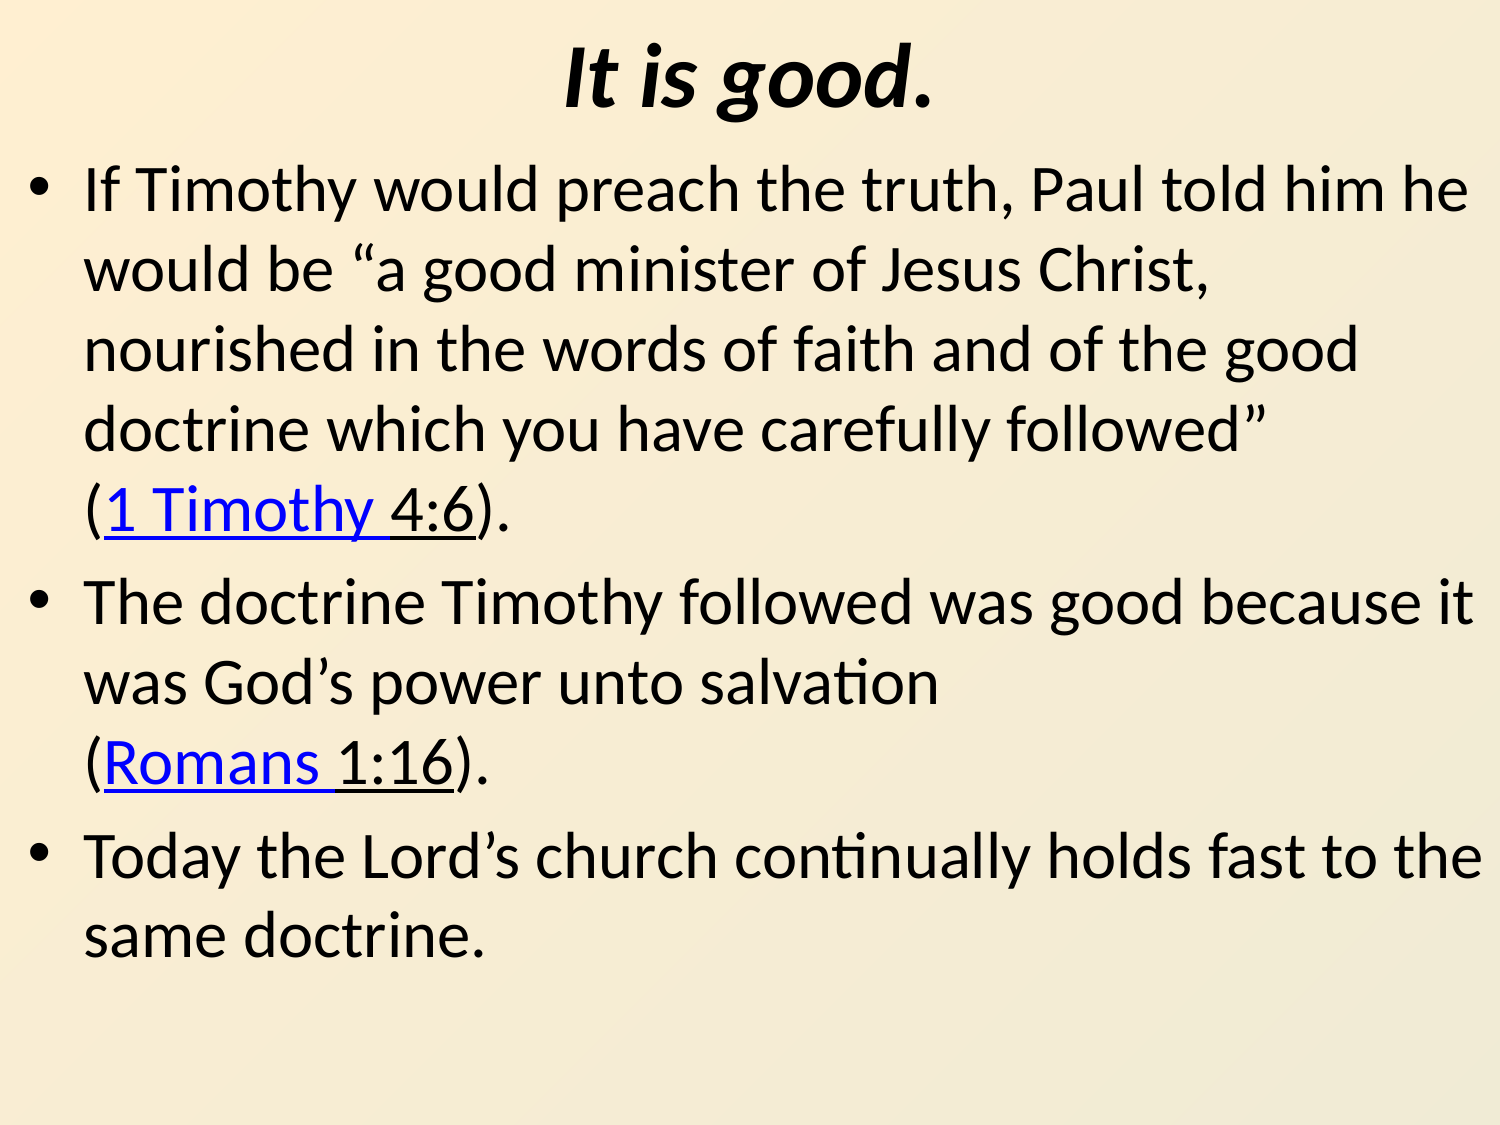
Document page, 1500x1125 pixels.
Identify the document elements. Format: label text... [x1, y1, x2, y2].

title It is good. [75, 3, 1425, 137]
list If Timothy would preach the truth, Paul told him he would be “a good minister of Jesus Christ, nourished in the words of faith and of the good doctrine which you have carefully followed” (1 Timothy 4:6). The doctrine Timothy followed was good because it was God’s power unto salvation (Romans 1:16). Today the Lord’s church continually holds fast to the same doctrine. [12, 137, 1500, 1100]
